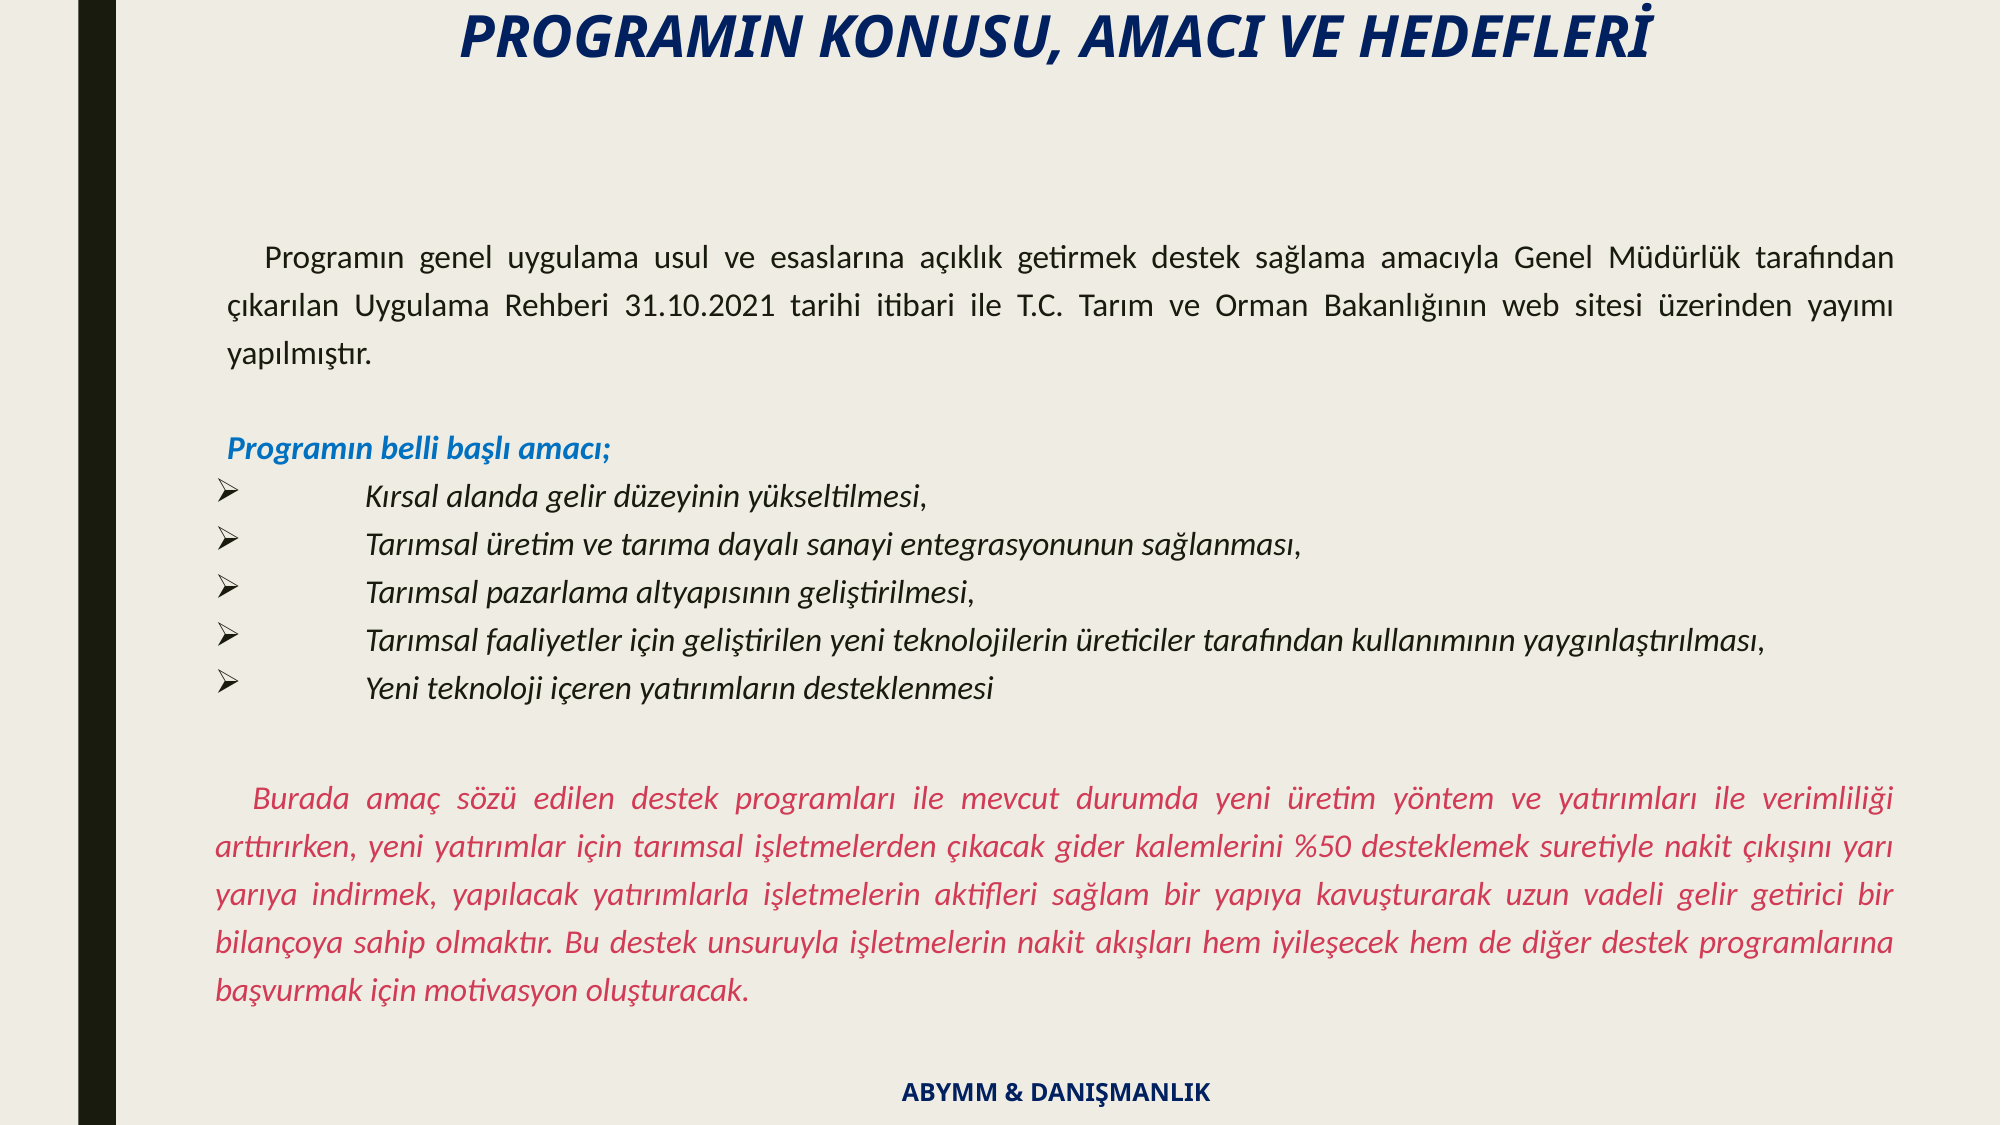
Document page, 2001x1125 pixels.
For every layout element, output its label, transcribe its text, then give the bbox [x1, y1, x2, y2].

text_box PROGRAMIN KONUSU, AMACI VE HEDEFLERİ [112, 0, 2000, 129]
footer ABYMM & DANIŞMANLIK [112, 1058, 2000, 1125]
list Programın genel uygulama usul ve esaslarına açıklık getirmek destek sağlama amacıyla Genel Müdürlük tarafından çıkarılan Uygulama Rehberi 31.10.2021 tarihi itibari ile T.C. Tarım ve Orman Bakanlığının web sitesi üzerinden yayımı yapılmıştır. Programın belli başlı amacı; Kırsal alanda gelir düzeyinin yükseltilmesi, Tarımsal üretim ve tarıma dayalı sanayi entegrasyonunun sağlanması, Tarımsal pazarlama altyapısının geliştirilmesi, Tarımsal faaliyetler için geliştirilen yeni teknolojilerin üreticiler tarafından kullanımının yaygınlaştırılması, Yeni teknoloji içeren yatırımların desteklenmesi Burada amaç sözü edilen destek programları ile mevcut durumda yeni üretim yöntem ve yatırımları ile verimliliği arttırırken, yeni yatırımlar için tarımsal işletmelerden çıkacak gider kalemlerini %50 desteklemek suretiyle nakit çıkışını yarı yarıya indirmek, yapılacak yatırımlarla işletmelerin aktifleri sağlam bir yapıya kavuşturarak uzun vadeli gelir getirici bir bilançoya sahip olmaktır. Bu destek unsuruyla işletmelerin nakit akışları hem iyileşecek hem de diğer destek programlarına başvurmak için motivasyon oluşturacak. [200, 179, 1913, 1035]
